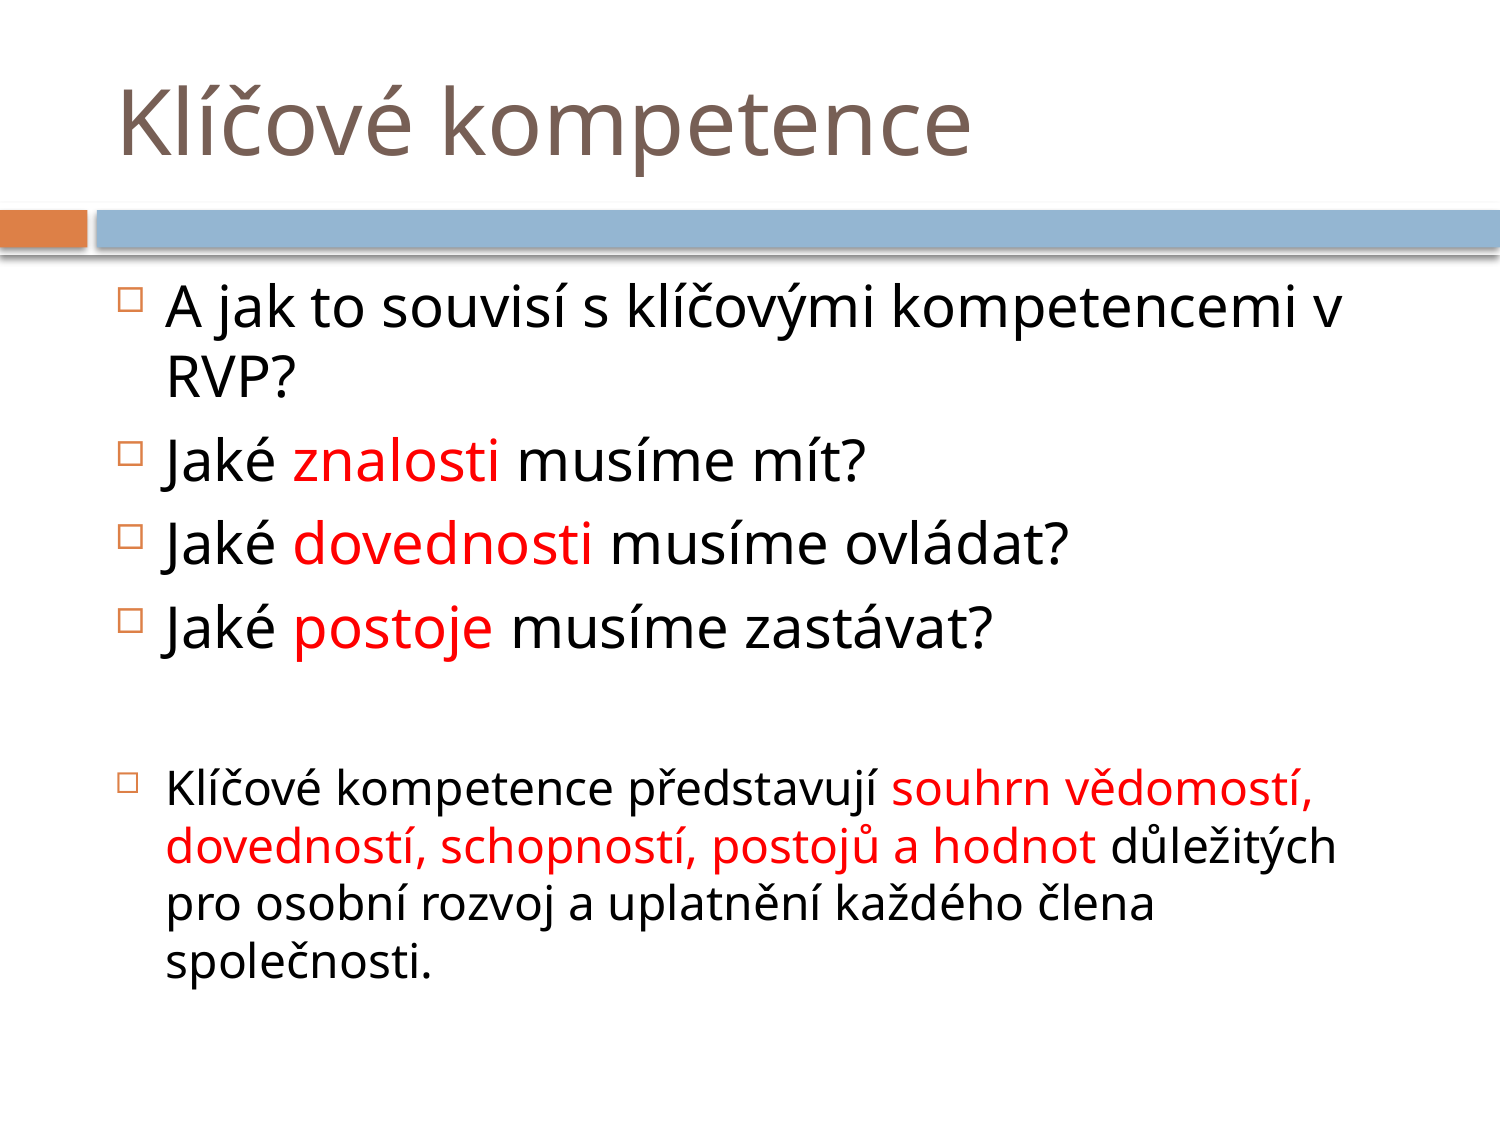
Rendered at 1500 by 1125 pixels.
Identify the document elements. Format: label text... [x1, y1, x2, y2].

list A jak to souvisí s klíčovými kompetencemi v RVP? Jaké znalosti musíme mít? Jaké dovednosti musíme ovládat? Jaké postoje musíme zastávat? Klíčové kompetence představují souhrn vědomostí, dovedností, schopností, postojů a hodnot důležitých pro osobní rozvoj a uplatnění každého člena společnosti. [100, 262, 1438, 1000]
title Klíčové kompetence [100, 37, 1438, 200]
